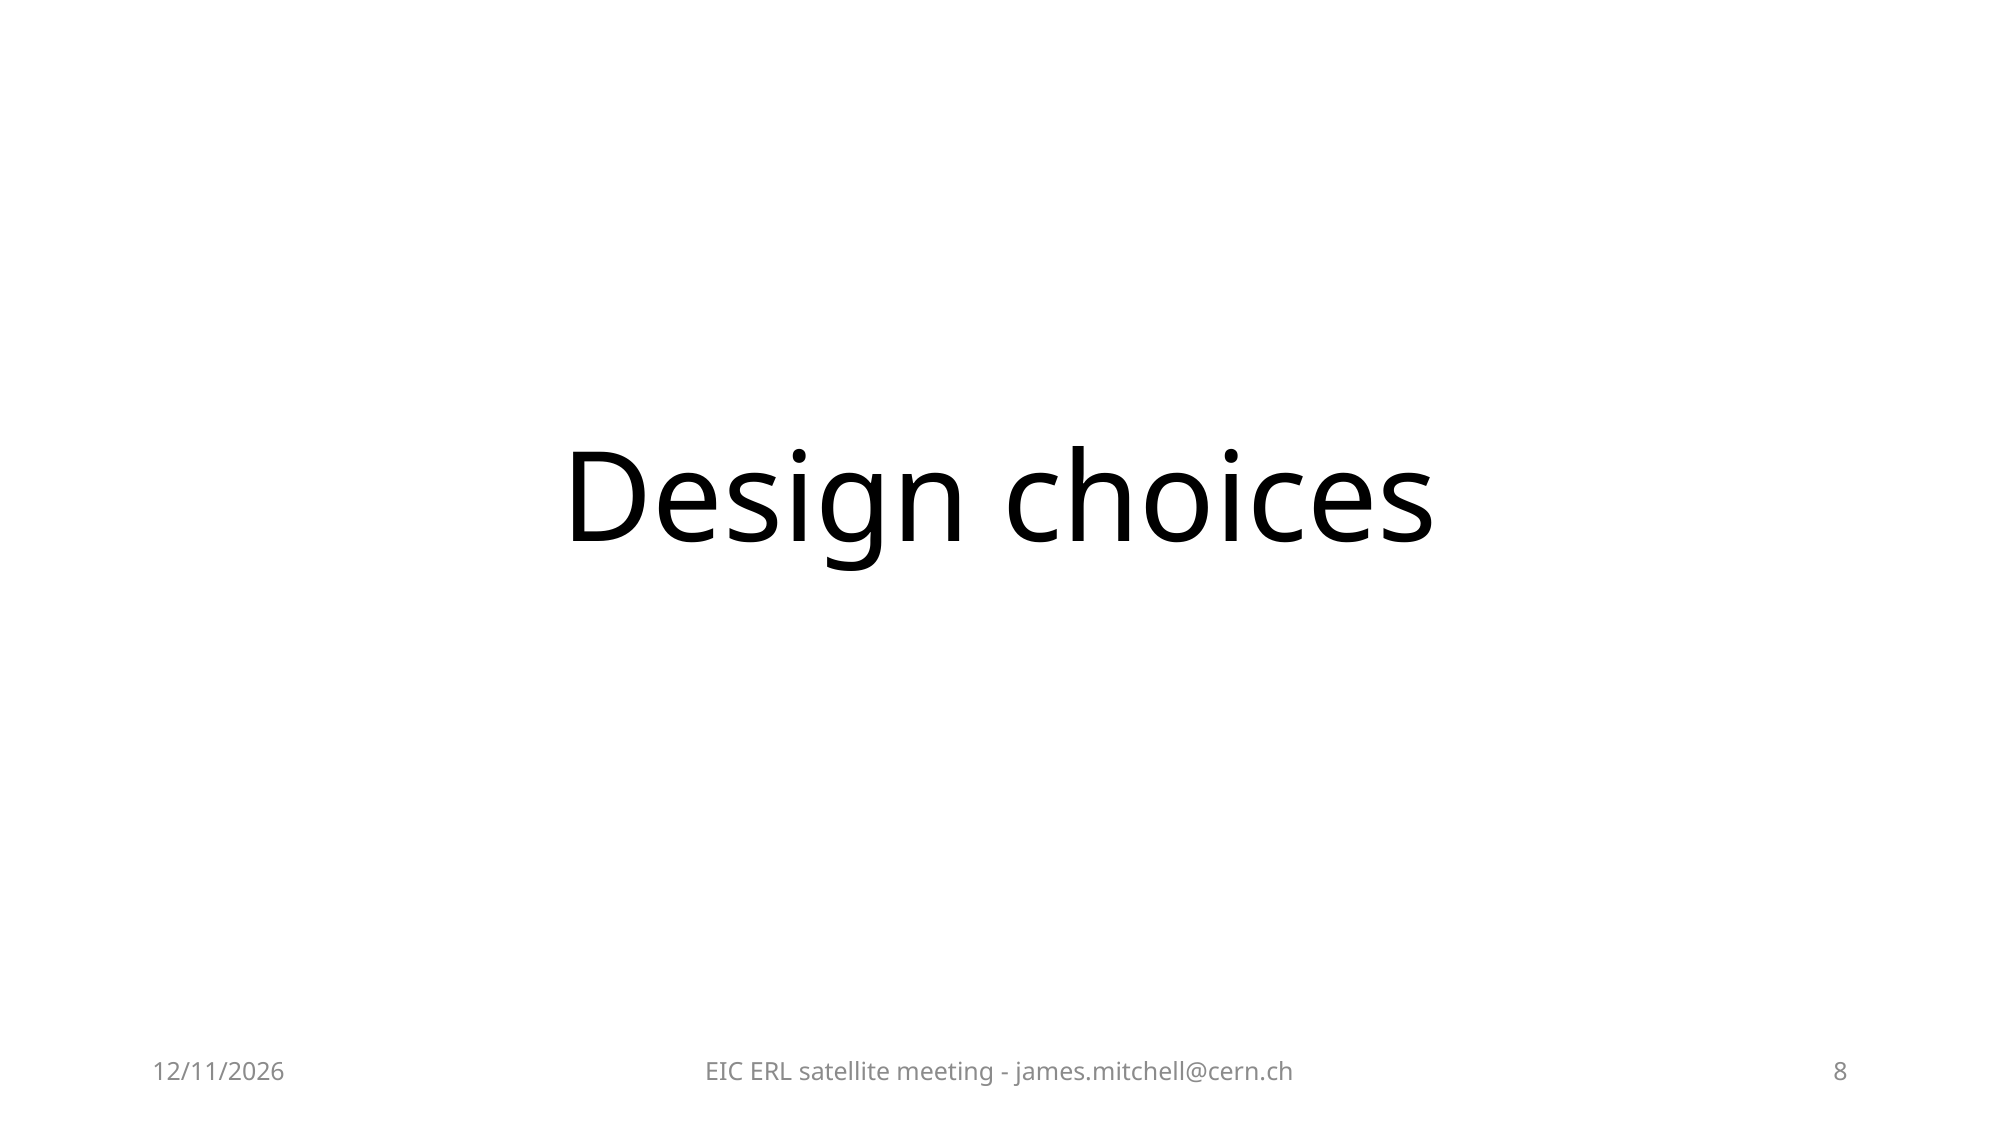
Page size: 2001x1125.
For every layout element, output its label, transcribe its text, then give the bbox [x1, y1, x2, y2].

slide_number 8 [1412, 1042, 1863, 1103]
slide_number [137, 1042, 588, 1103]
title Design choices [249, 184, 1750, 576]
footer EIC ERL satellite meeting - james.mitchell@cern.ch [662, 1042, 1338, 1103]
